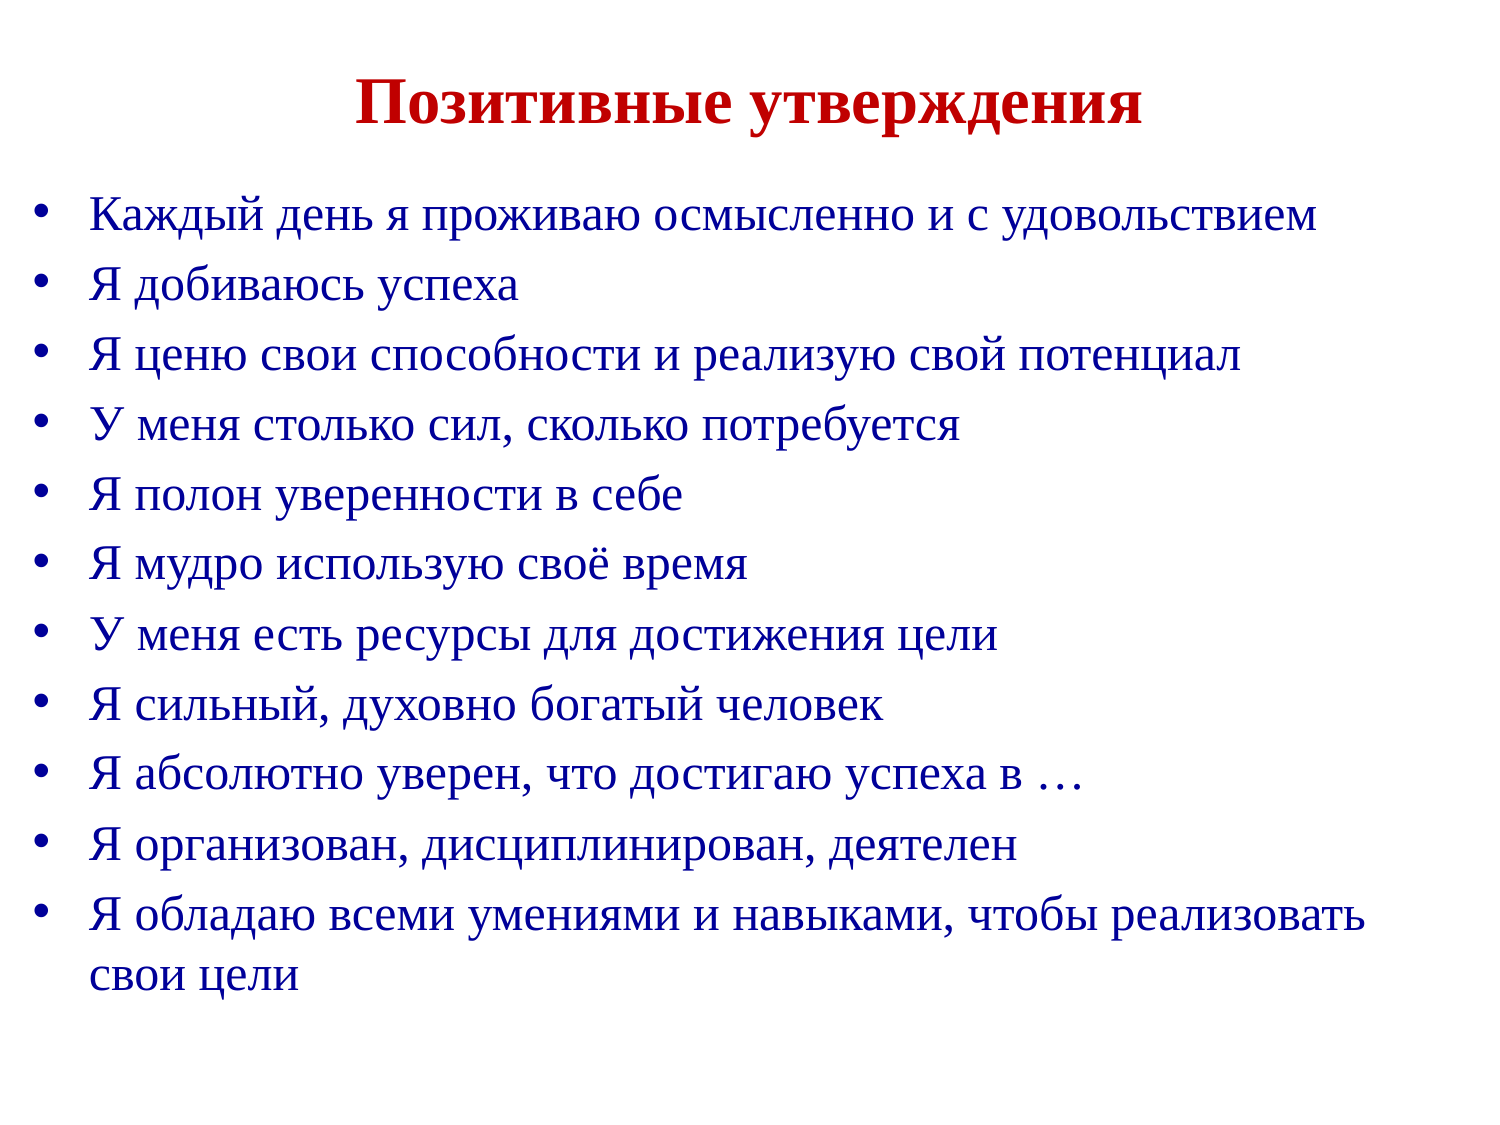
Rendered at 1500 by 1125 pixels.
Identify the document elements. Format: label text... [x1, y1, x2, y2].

title Позитивные утверждения [75, 45, 1425, 149]
list Каждый день я проживаю осмысленно и с удовольствием Я добиваюсь успеха Я ценю свои способности и реализую свой потенциал У меня столько сил, сколько потребуется Я полон уверенности в себе Я мудро использую своё время У меня есть ресурсы для достижения цели Я сильный, духовно богатый человек Я абсолютно уверен, что достигаю успеха в … Я организован, дисциплинирован, деятелен Я обладаю всеми умениями и навыками, чтобы реализовать свои цели [17, 172, 1471, 1005]
